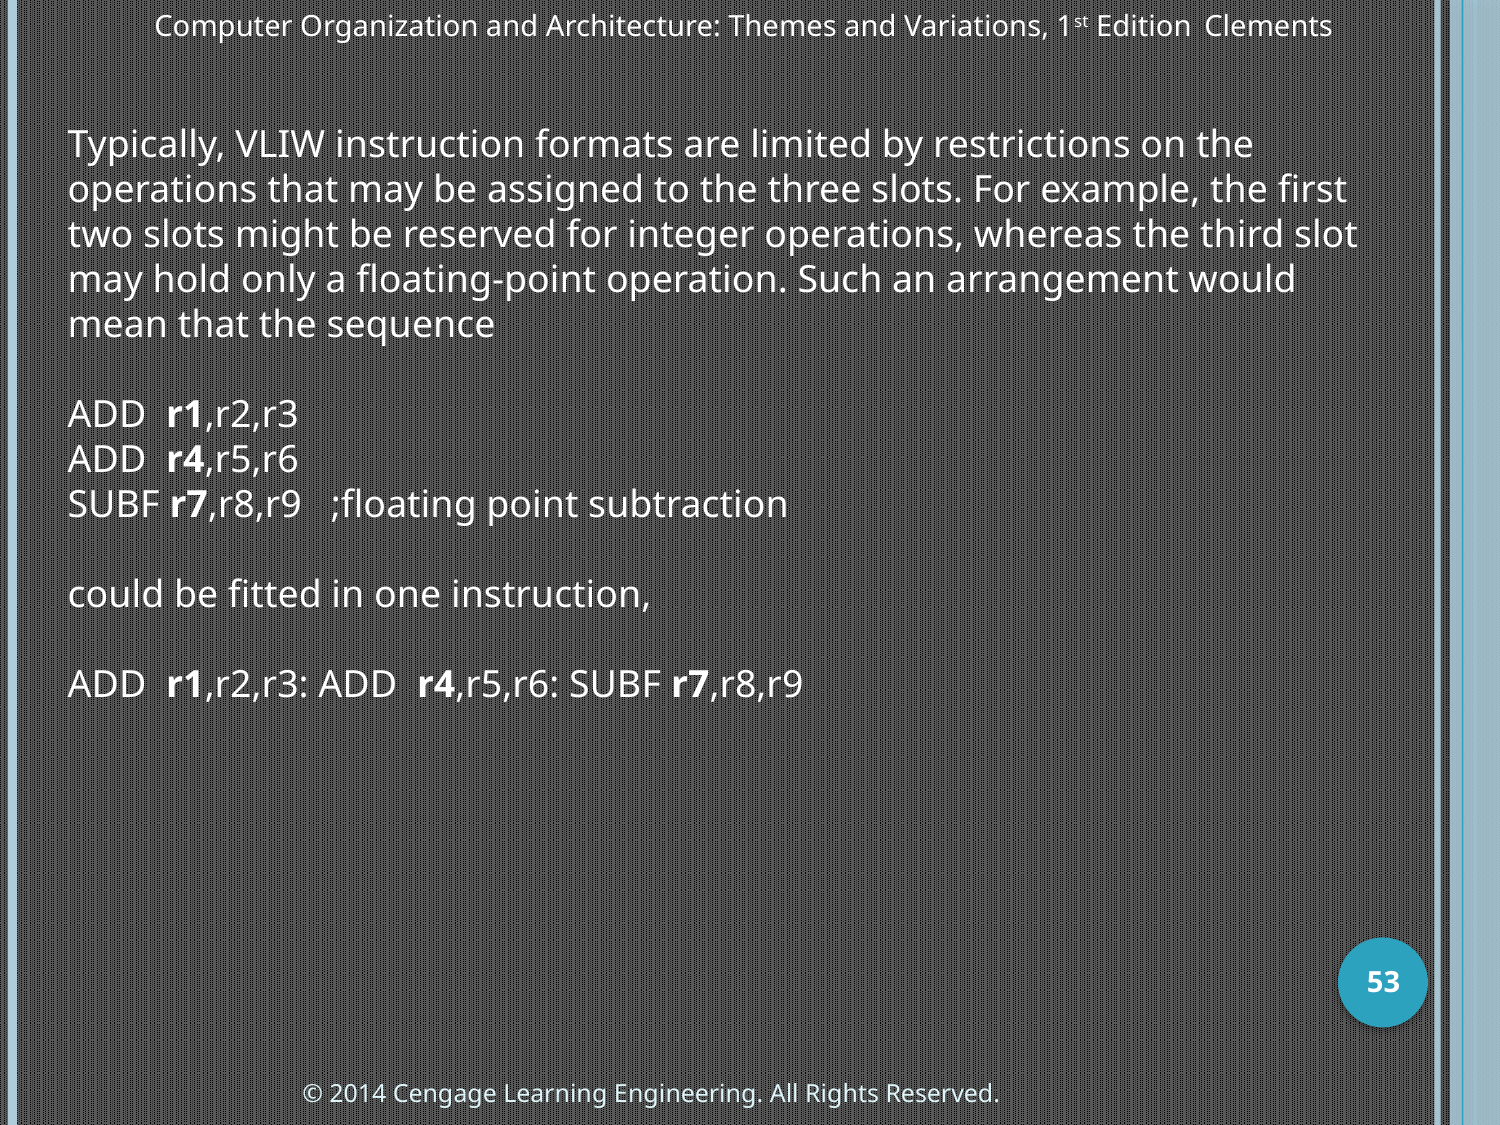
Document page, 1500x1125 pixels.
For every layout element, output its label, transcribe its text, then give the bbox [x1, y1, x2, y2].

text_box Computer Organization and Architecture: Themes and Variations, 1st Edition Clements [50, 0, 1438, 50]
footer © 2014 Cengage Learning Engineering. All Rights Reserved. [287, 1065, 1138, 1125]
slide_number 53 [1333, 940, 1434, 1027]
text_box Typically, VLIW instruction formats are limited by restrictions on the operations that may be assigned to the three slots. For example, the first two slots might be reserved for integer operations, whereas the third slot may hold only a floating-point operation. Such an arrangement would mean that the sequence ADD r1,r2,r3 ADD r4,r5,r6 SUBF r7,r8,r9 ;floating point subtraction could be fitted in one instruction, ADD r1,r2,r3: ADD r4,r5,r6: SUBF r7,r8,r9 [52, 112, 1416, 758]
